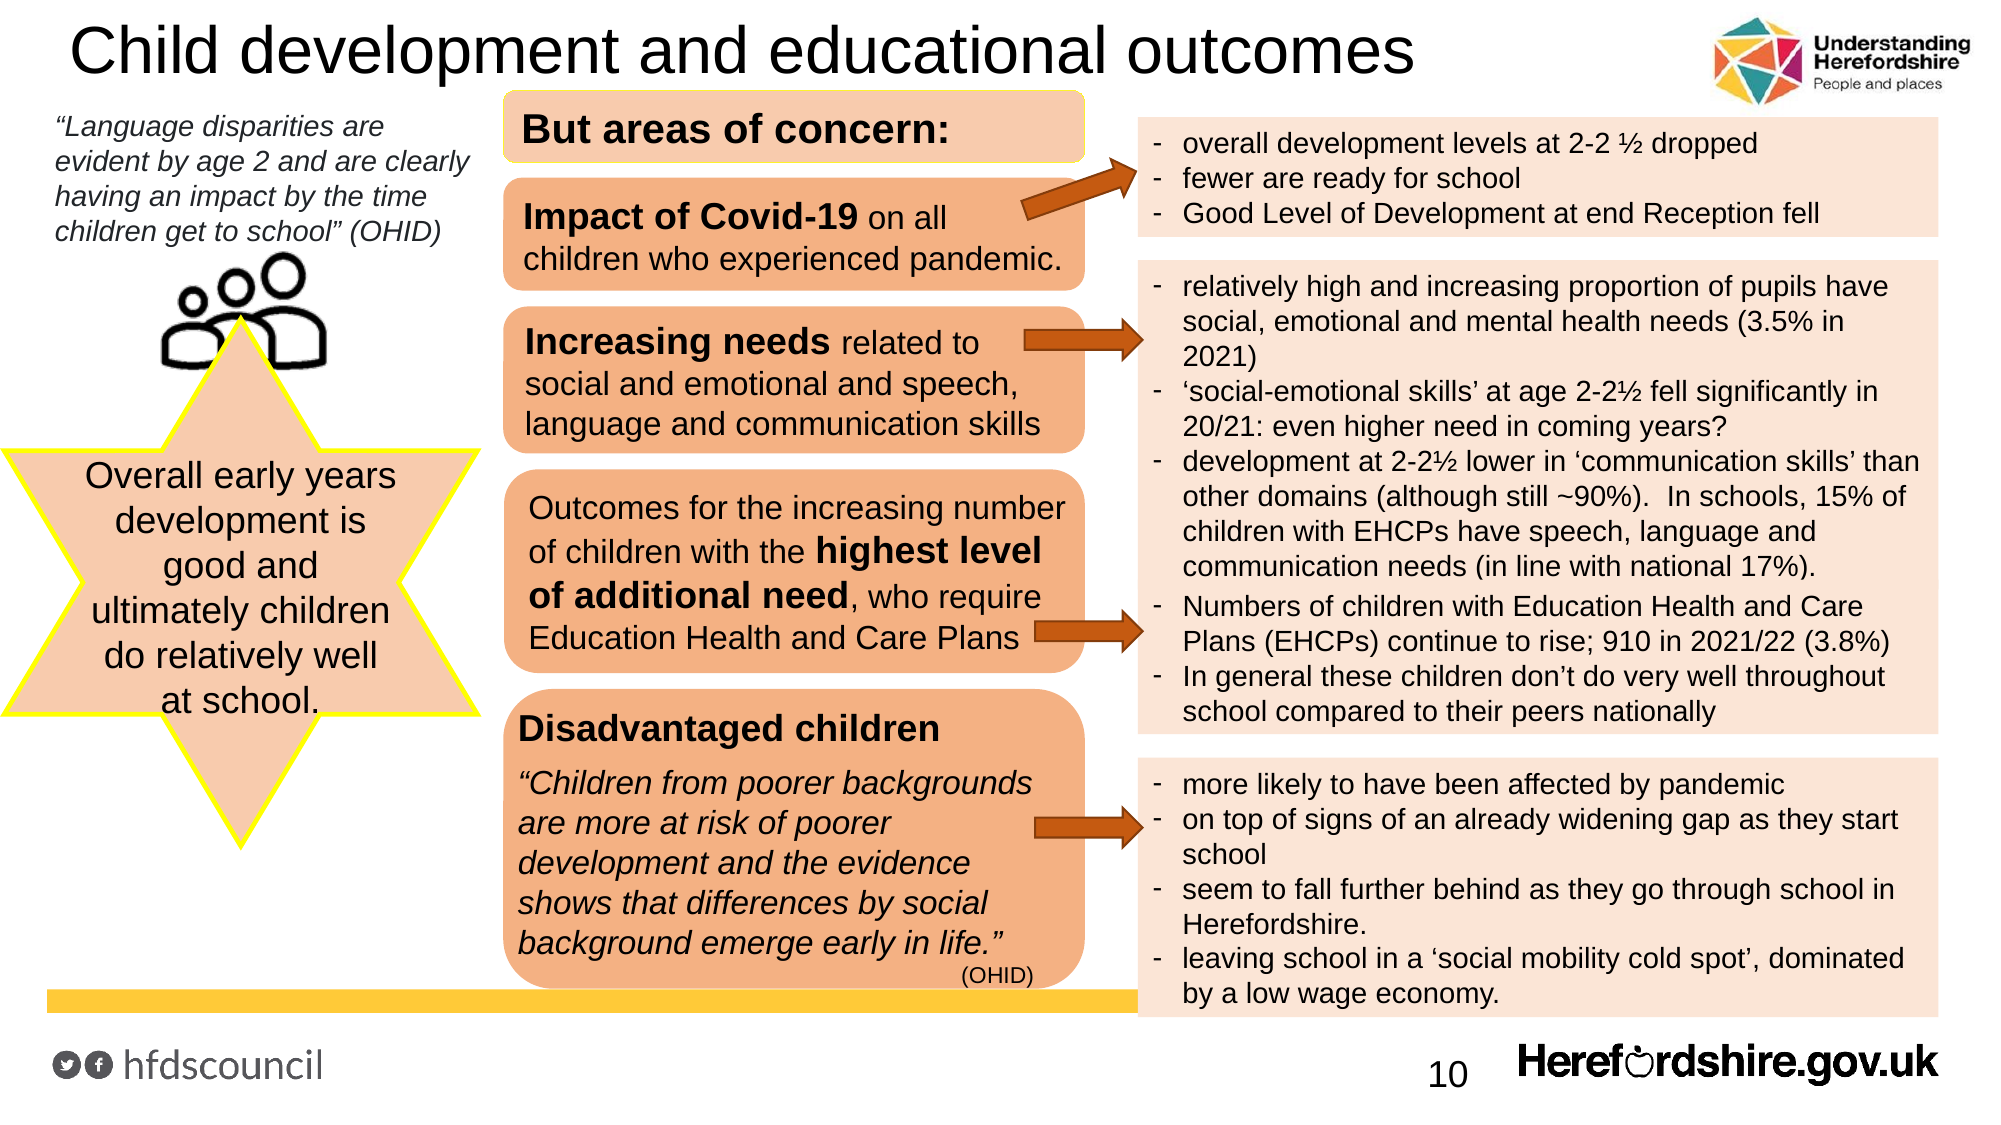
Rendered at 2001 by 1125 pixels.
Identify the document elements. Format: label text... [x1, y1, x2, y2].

text_box [1020, 157, 1138, 222]
text_box Outcomes for the increasing number of children with the highest level of additional need, who require Education Health and Care Plans [504, 469, 1085, 674]
text_box Increasing needs related to social and emotional and speech, language and communication skills [503, 306, 1085, 454]
text_box [1034, 608, 1145, 654]
slide_number 10 [1412, 1042, 1863, 1103]
text_box Impact of Covid-19 on all children who experienced pandemic. [503, 177, 1085, 291]
text_box Overall early years development is good and ultimately children do relatively well at school. [2, 383, 480, 849]
text_box “Language disparities are evident by age 2 and are clearly having an impact by the time children get to school” (OHID) [40, 99, 494, 255]
picture [1703, 4, 1975, 116]
text_box Numbers of children with Education Health and Care Plans (EHCPs) continue to rise; 910 in 2021/22 (3.8%) In general these children don’t do very well throughout school compared to their peers nationally [1137, 579, 1939, 735]
picture [47, 1045, 327, 1084]
text_box [1023, 317, 1145, 363]
text_box relatively high and increasing proportion of pupils have social, emotional and mental health needs (3.5% in 2021) ‘social-emotional skills’ at age 2-2½ fell significantly in 20/21: even higher need in coming years? development at 2-2½ lower in ‘communication skills’ than other domains (although still ~90%). In schools, 15% of children with EHCPs have speech, language and communication needs (in line with national 17%). [1137, 260, 1939, 579]
text_box overall development levels at 2-2 ½ dropped fewer are ready for school Good Level of Development at end Reception fell [1137, 117, 1939, 237]
title Child development and educational outcomes [40, 13, 1766, 95]
text_box But areas of concern: [503, 90, 1085, 163]
picture [151, 233, 342, 383]
text_box [1034, 805, 1145, 850]
text_box Disadvantaged children “Children from poorer backgrounds are more at risk of poorer development and the evidence shows that differences by social background emerge early in life.” (OHID) [503, 688, 1085, 989]
picture [1505, 1030, 1951, 1093]
text_box more likely to have been affected by pandemic on top of signs of an already widening gap as they start school seem to fall further behind as they go through school in Herefordshire. leaving school in a ‘social mobility cold spot’, dominated by a low wage economy. [1137, 757, 1939, 1018]
